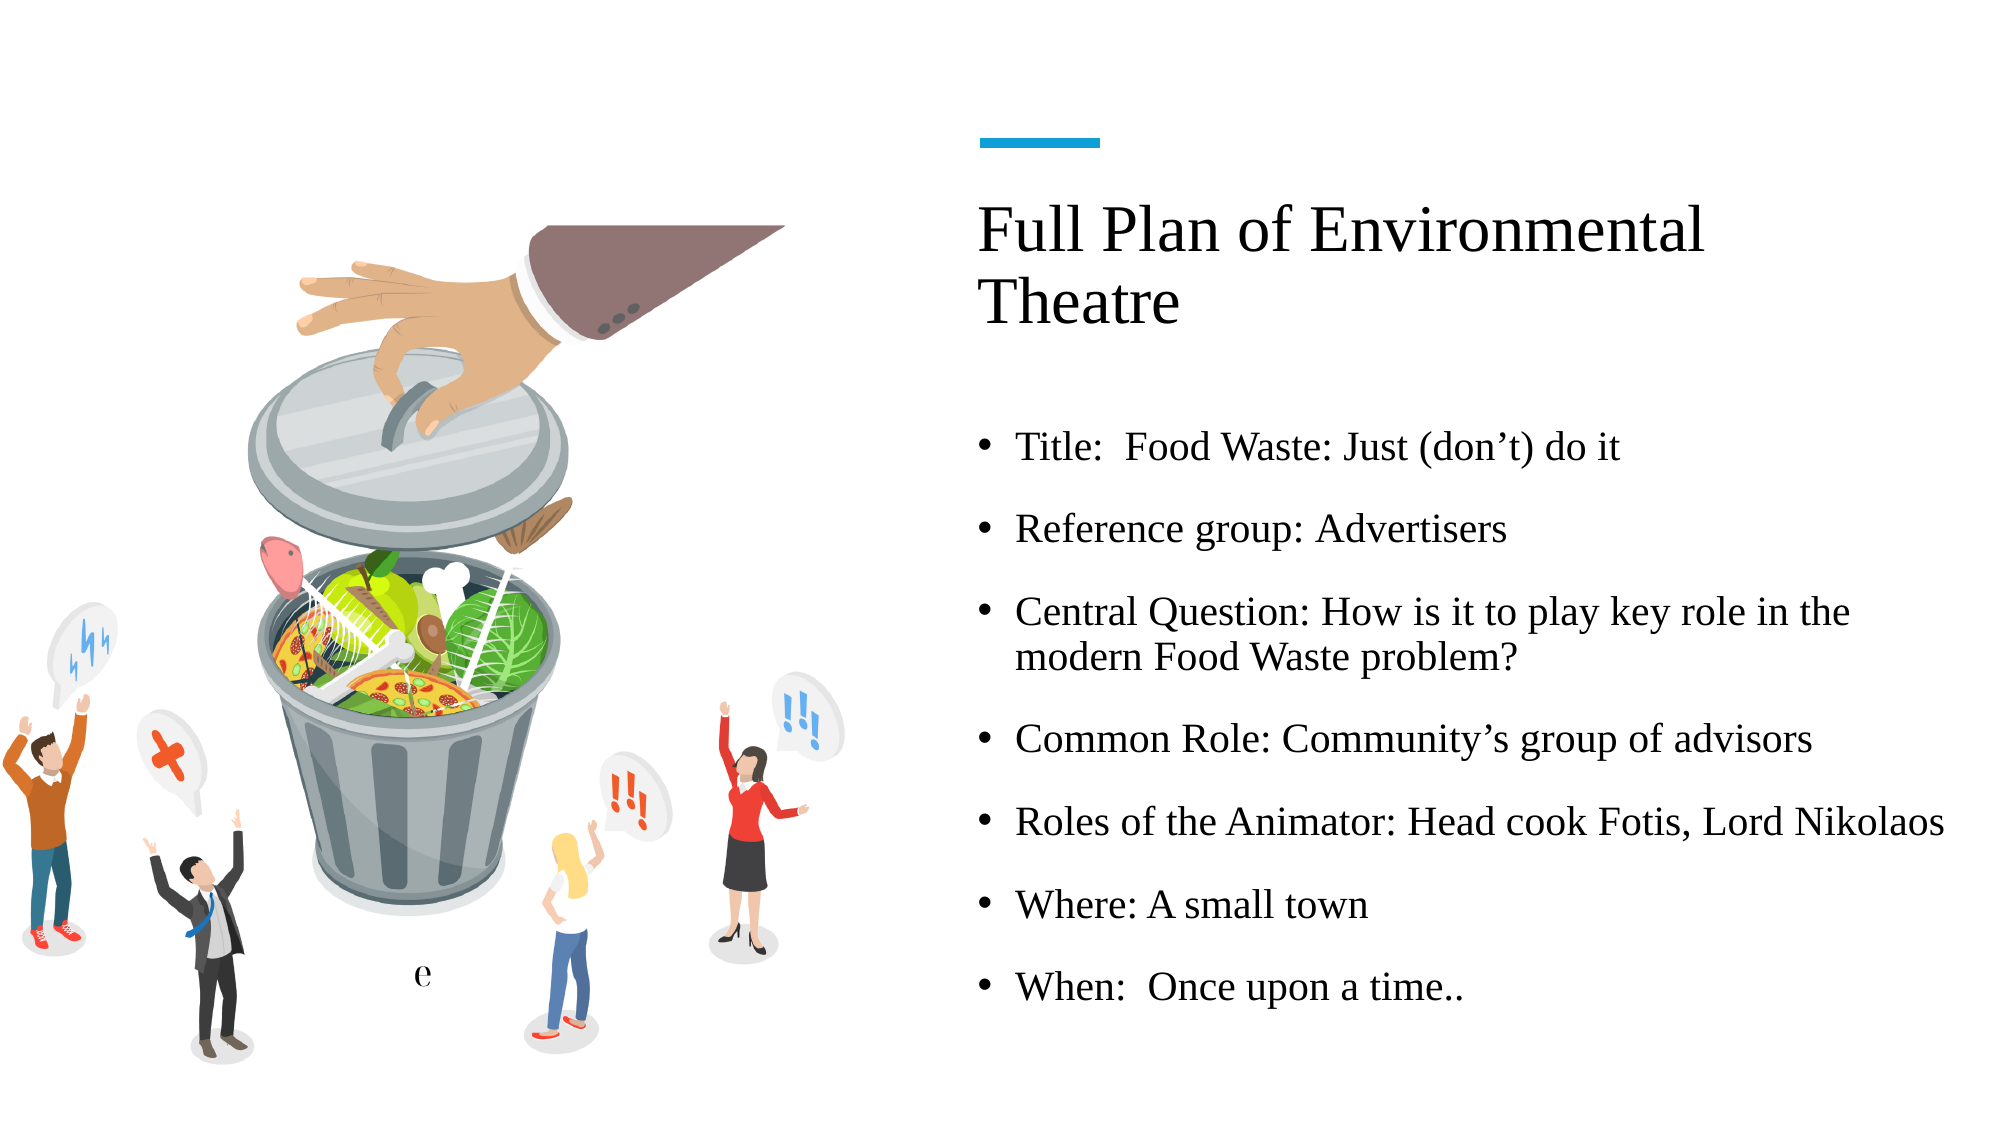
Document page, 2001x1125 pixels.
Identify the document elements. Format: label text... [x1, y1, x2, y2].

picture [0, 0, 846, 1125]
title Full Plan of Environmental Theatre [962, 186, 1856, 416]
list Title: Food Waste: Just (don’t) do it Reference group: Advertisers Central Question: How is it to play key role in the modern Food Waste problem? Common Role: Community’s group of advisors Roles of the Animator: Head cook Fotis, Lord Nikolaos Where: A small town When: Once upon a time.. [962, 416, 1967, 1125]
